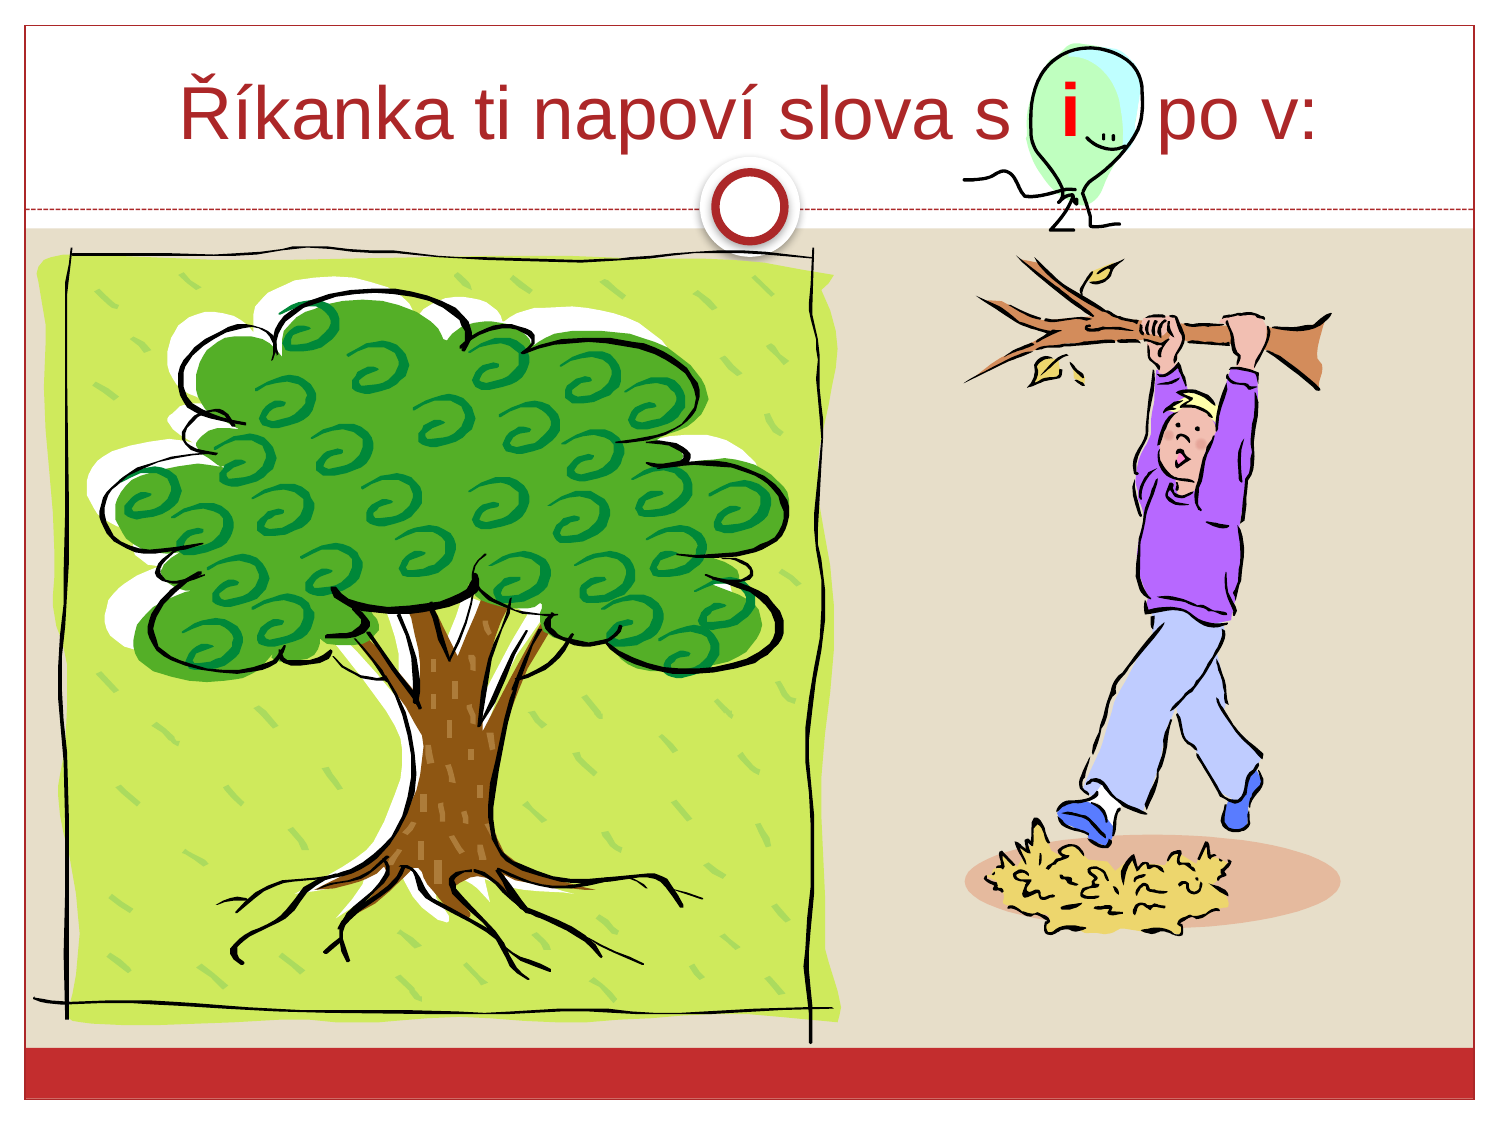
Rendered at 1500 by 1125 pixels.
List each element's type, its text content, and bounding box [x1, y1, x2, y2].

title Říkanka ti napoví slova s po v: [49, 37, 1450, 162]
picture [962, 42, 1146, 232]
picture [29, 243, 845, 1047]
list Já jsem ho viděl, on na stromě visel. A on mě vinil, že jsem stromem viklal. [851, 250, 1445, 1001]
picture [962, 255, 1341, 937]
